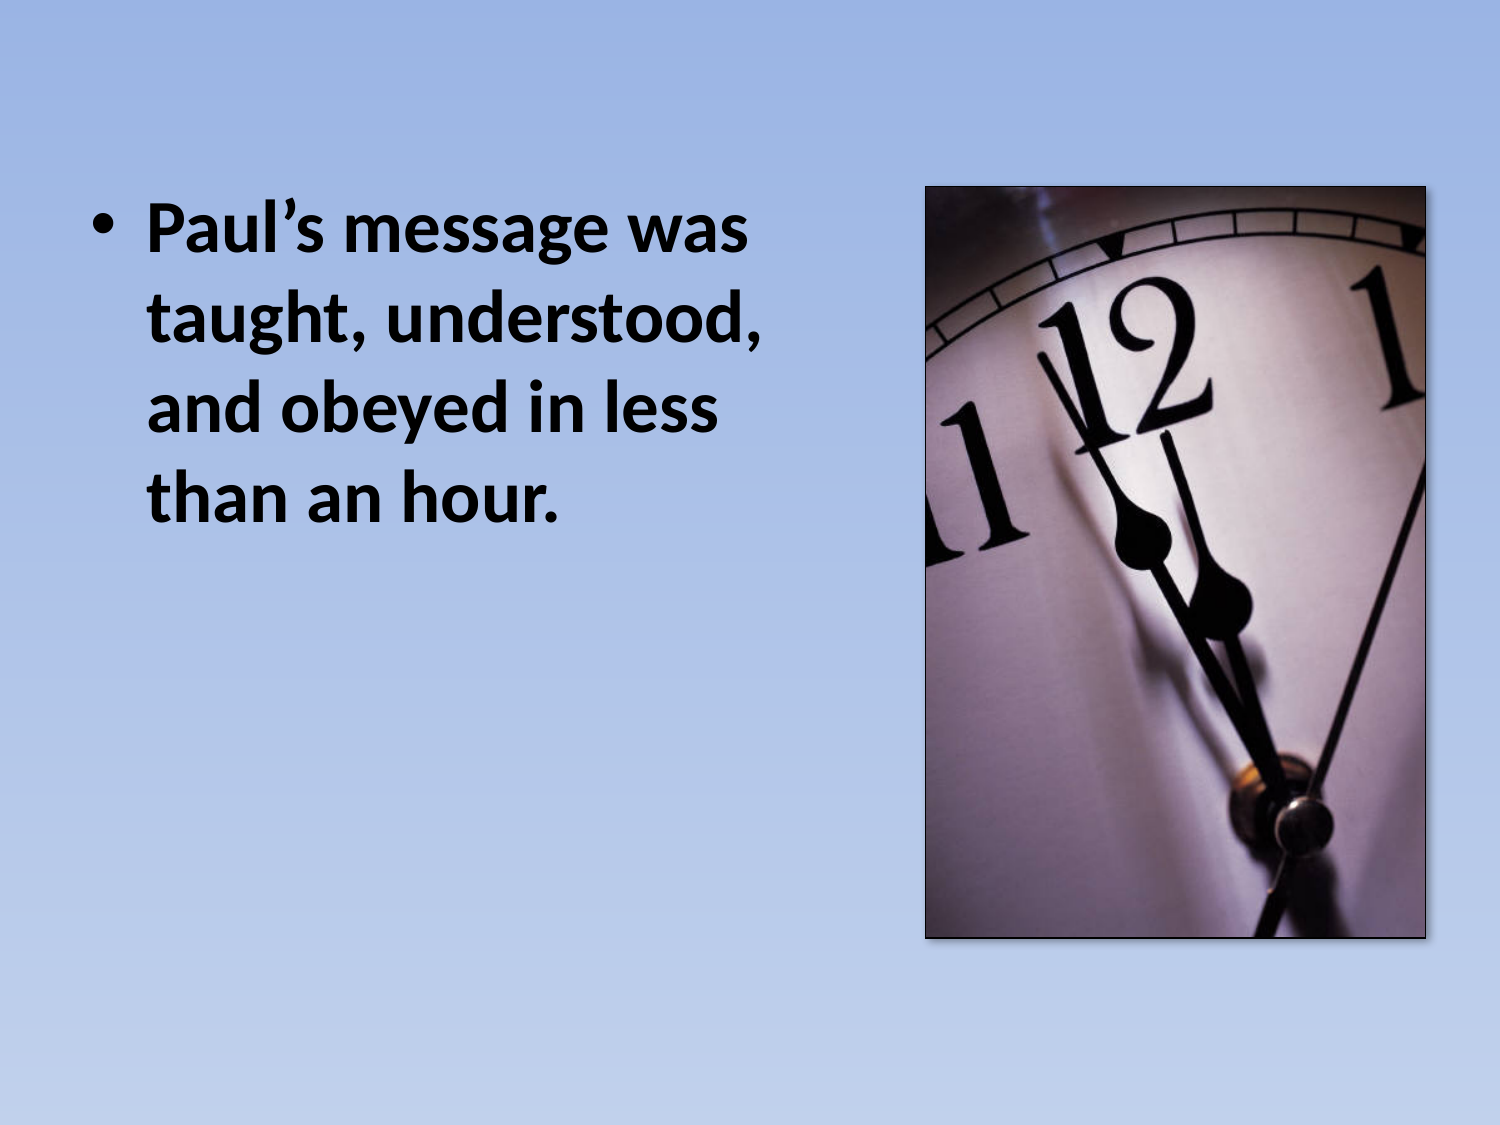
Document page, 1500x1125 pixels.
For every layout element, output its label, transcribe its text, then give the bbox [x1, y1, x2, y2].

list Paul’s message was taught, understood, and obeyed in less than an hour. [75, 170, 875, 1075]
picture [925, 187, 1426, 938]
